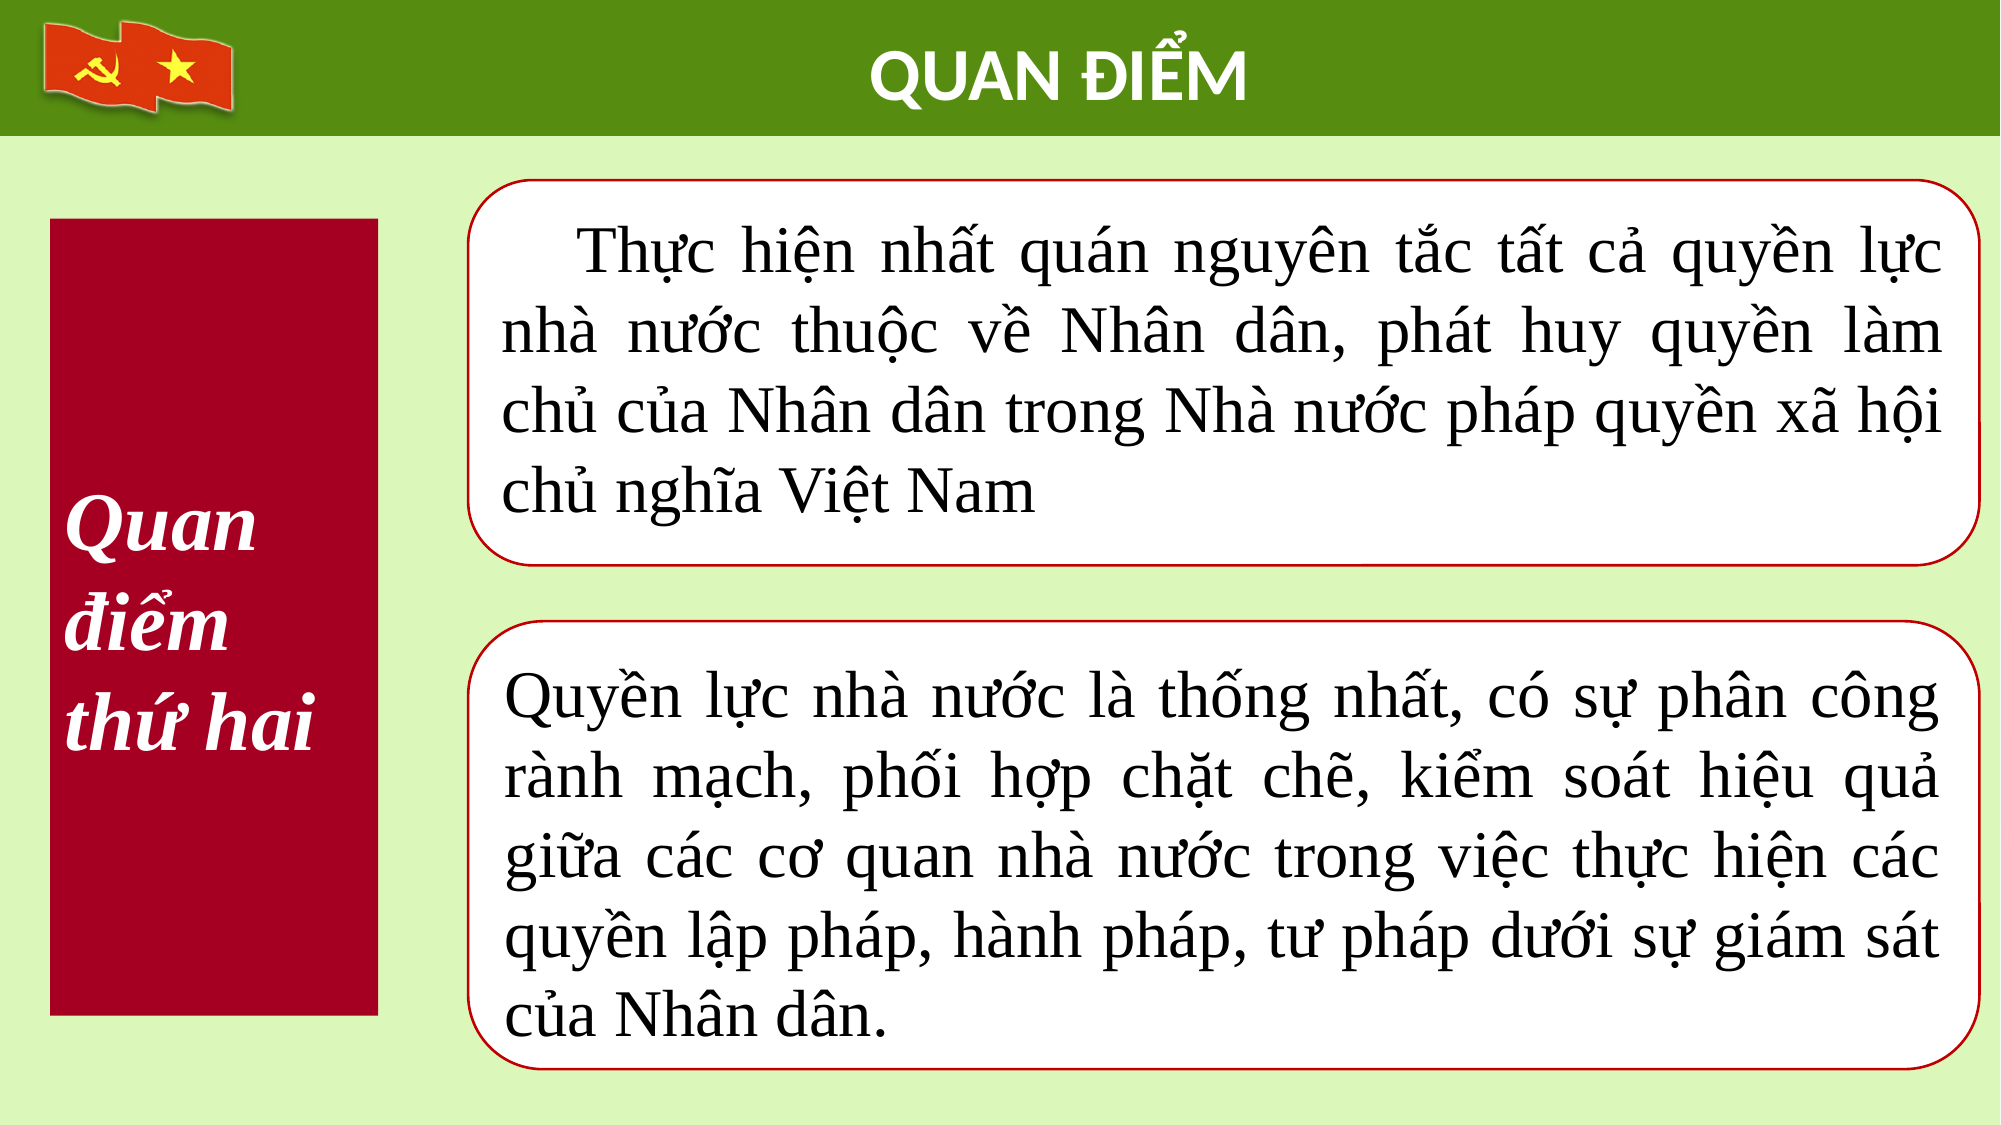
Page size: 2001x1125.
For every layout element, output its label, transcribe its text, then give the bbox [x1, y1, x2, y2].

text_box Thực hiện nhất quán nguyên tắc tất cả quyền lực nhà nước thuộc về Nhân dân, phát huy quyền làm chủ của Nhân dân trong Nhà nước pháp quyền xã hội chủ nghĩa Việt Nam [466, 178, 1981, 567]
picture [37, 19, 158, 115]
text_box QUAN ĐIỂM [158, 18, 1888, 123]
text_box Quyền lực nhà nước là thống nhất, có sự phân công rành mạch, phối hợp chặt chẽ, kiểm soát hiệu quả giữa các cơ quan nhà nước trong việc thực hiện các quyền lập pháp, hành pháp, tư pháp dưới sự giám sát của Nhân dân. [466, 619, 1981, 1071]
text_box Quan điểm thứ hai [49, 217, 379, 1017]
